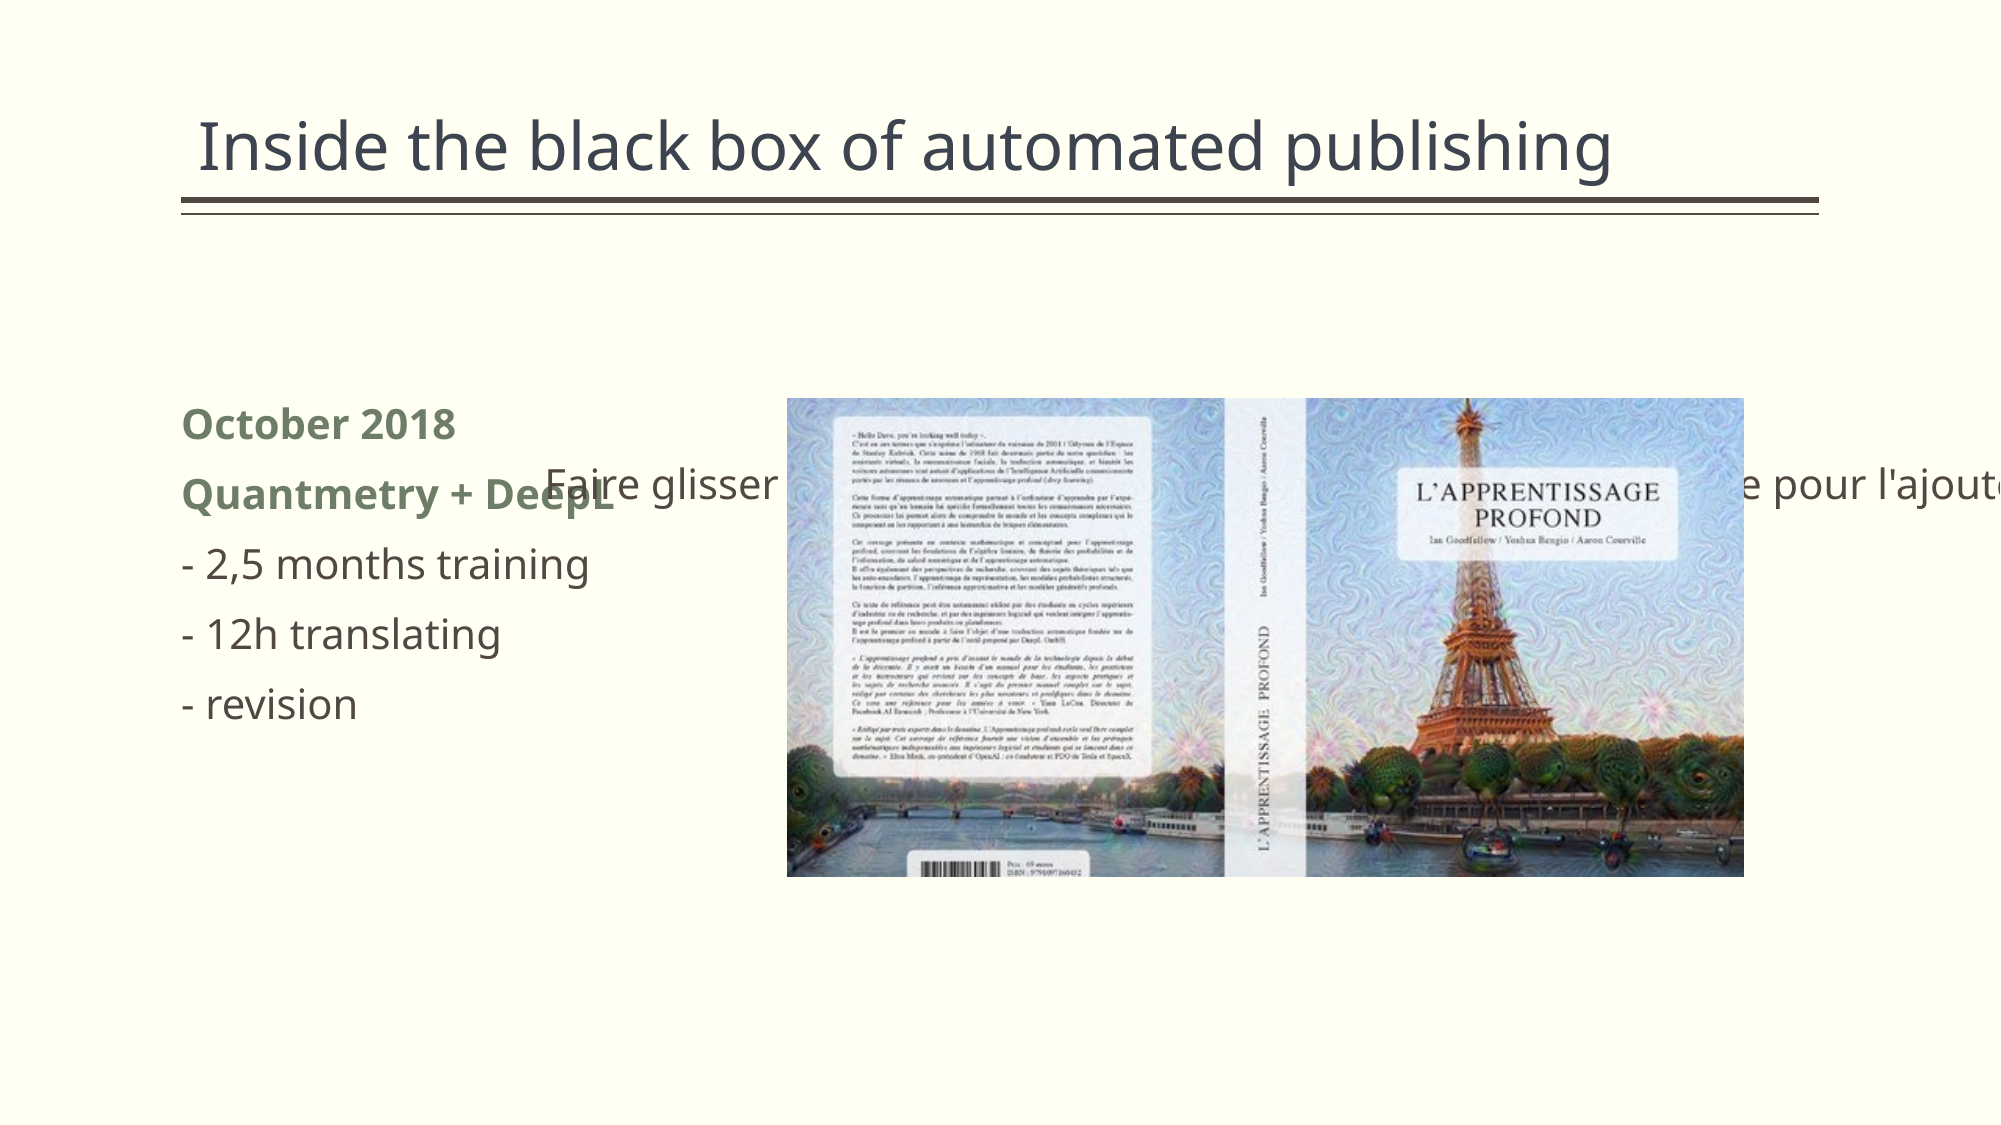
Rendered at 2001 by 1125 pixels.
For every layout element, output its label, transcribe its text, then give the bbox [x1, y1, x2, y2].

picture [763, 262, 1819, 1013]
list October 2018 Quantmetry + DeepL - 2,5 months training - 12h translating - revision [181, 320, 691, 985]
title Inside the black box of automated publishing [181, 12, 1819, 193]
